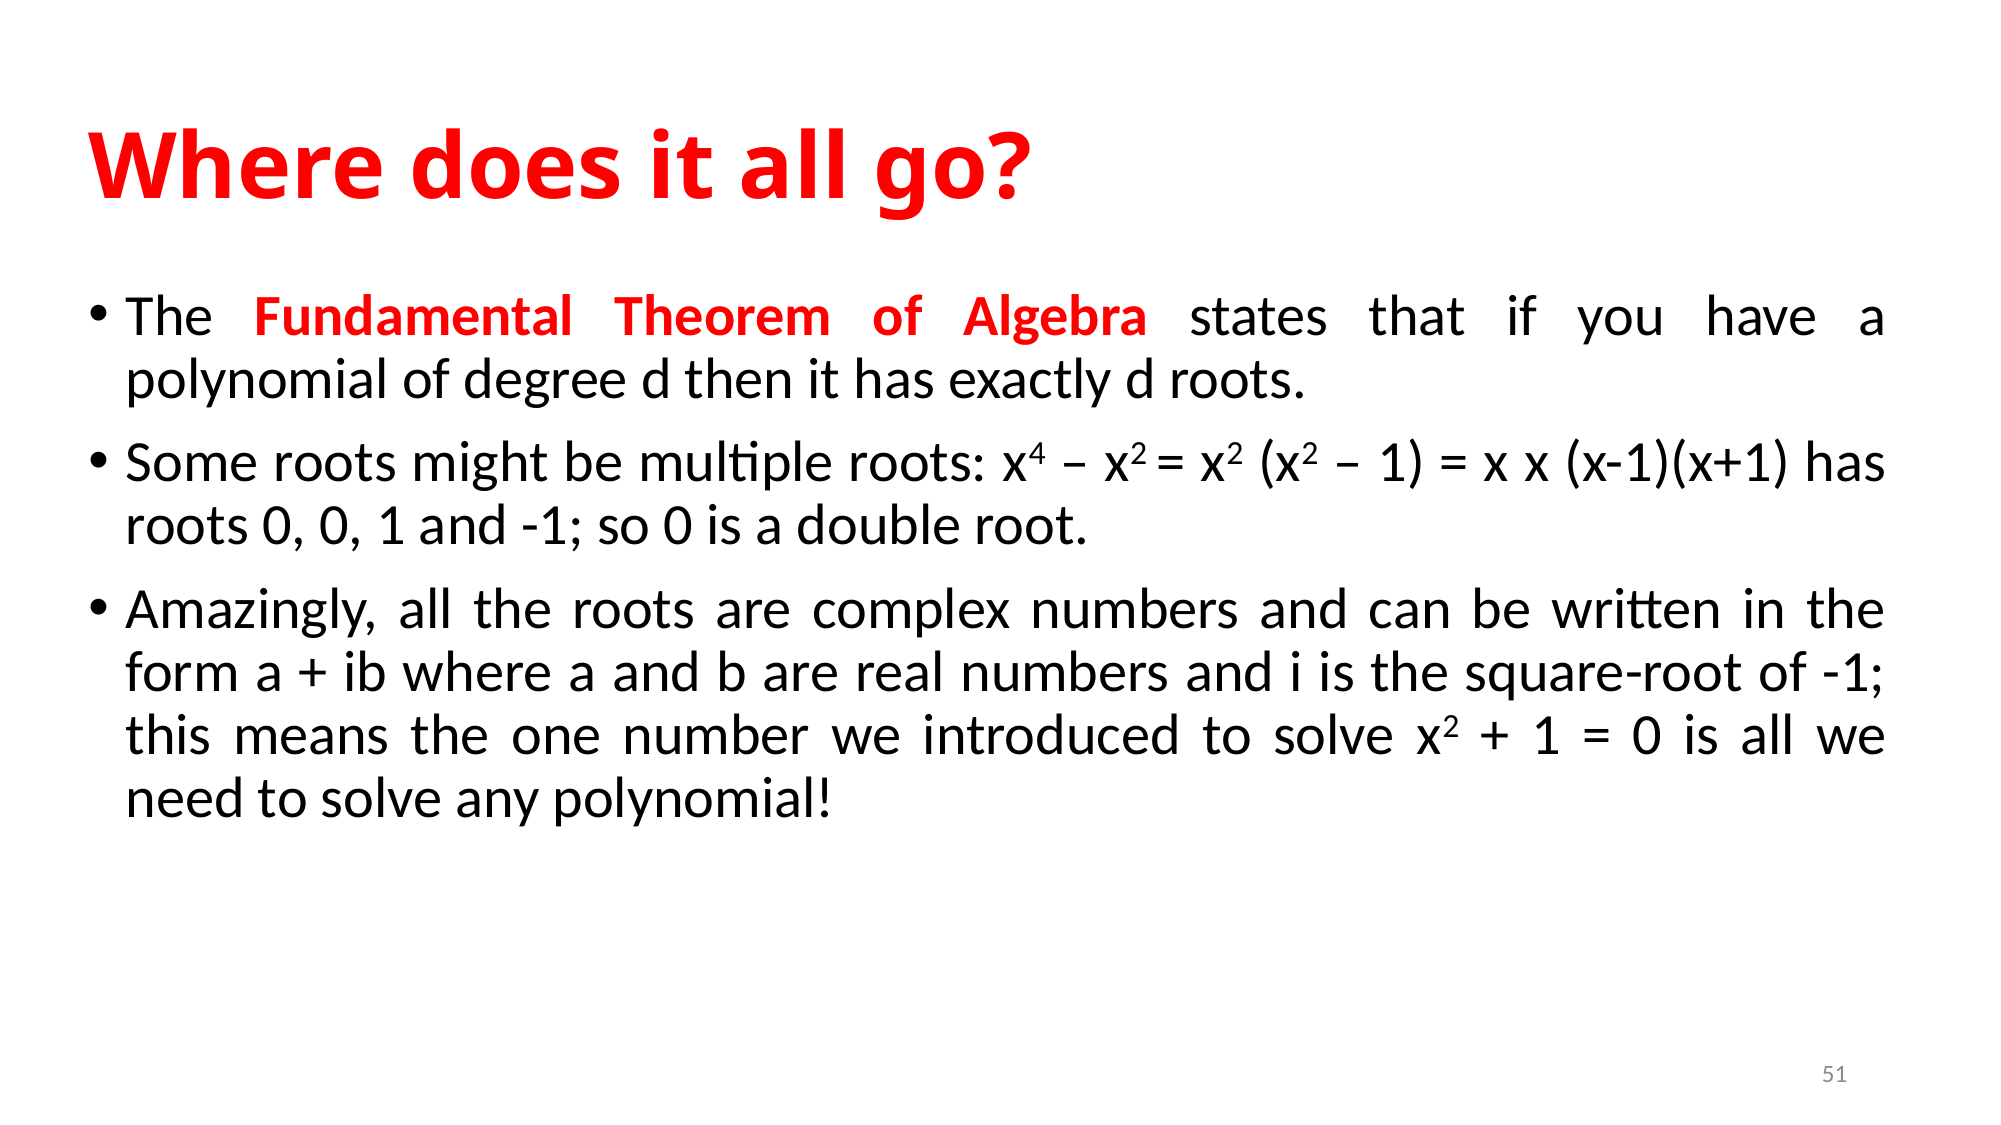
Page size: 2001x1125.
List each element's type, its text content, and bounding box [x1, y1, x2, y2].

slide_number 51 [1412, 1042, 1863, 1103]
title Where does it all go? [73, 59, 1799, 277]
list The Fundamental Theorem of Algebra states that if you have a polynomial of degree d then it has exactly d roots. Some roots might be multiple roots: x4 – x2 = x2 (x2 – 1) = x x (x-1)(x+1) has roots 0, 0, 1 and -1; so 0 is a double root. Amazingly, all the roots are complex numbers and can be written in the form a + ib where a and b are real numbers and i is the square-root of -1; this means the one number we introduced to solve x2 + 1 = 0 is all we need to solve any polynomial! [73, 277, 1902, 992]
